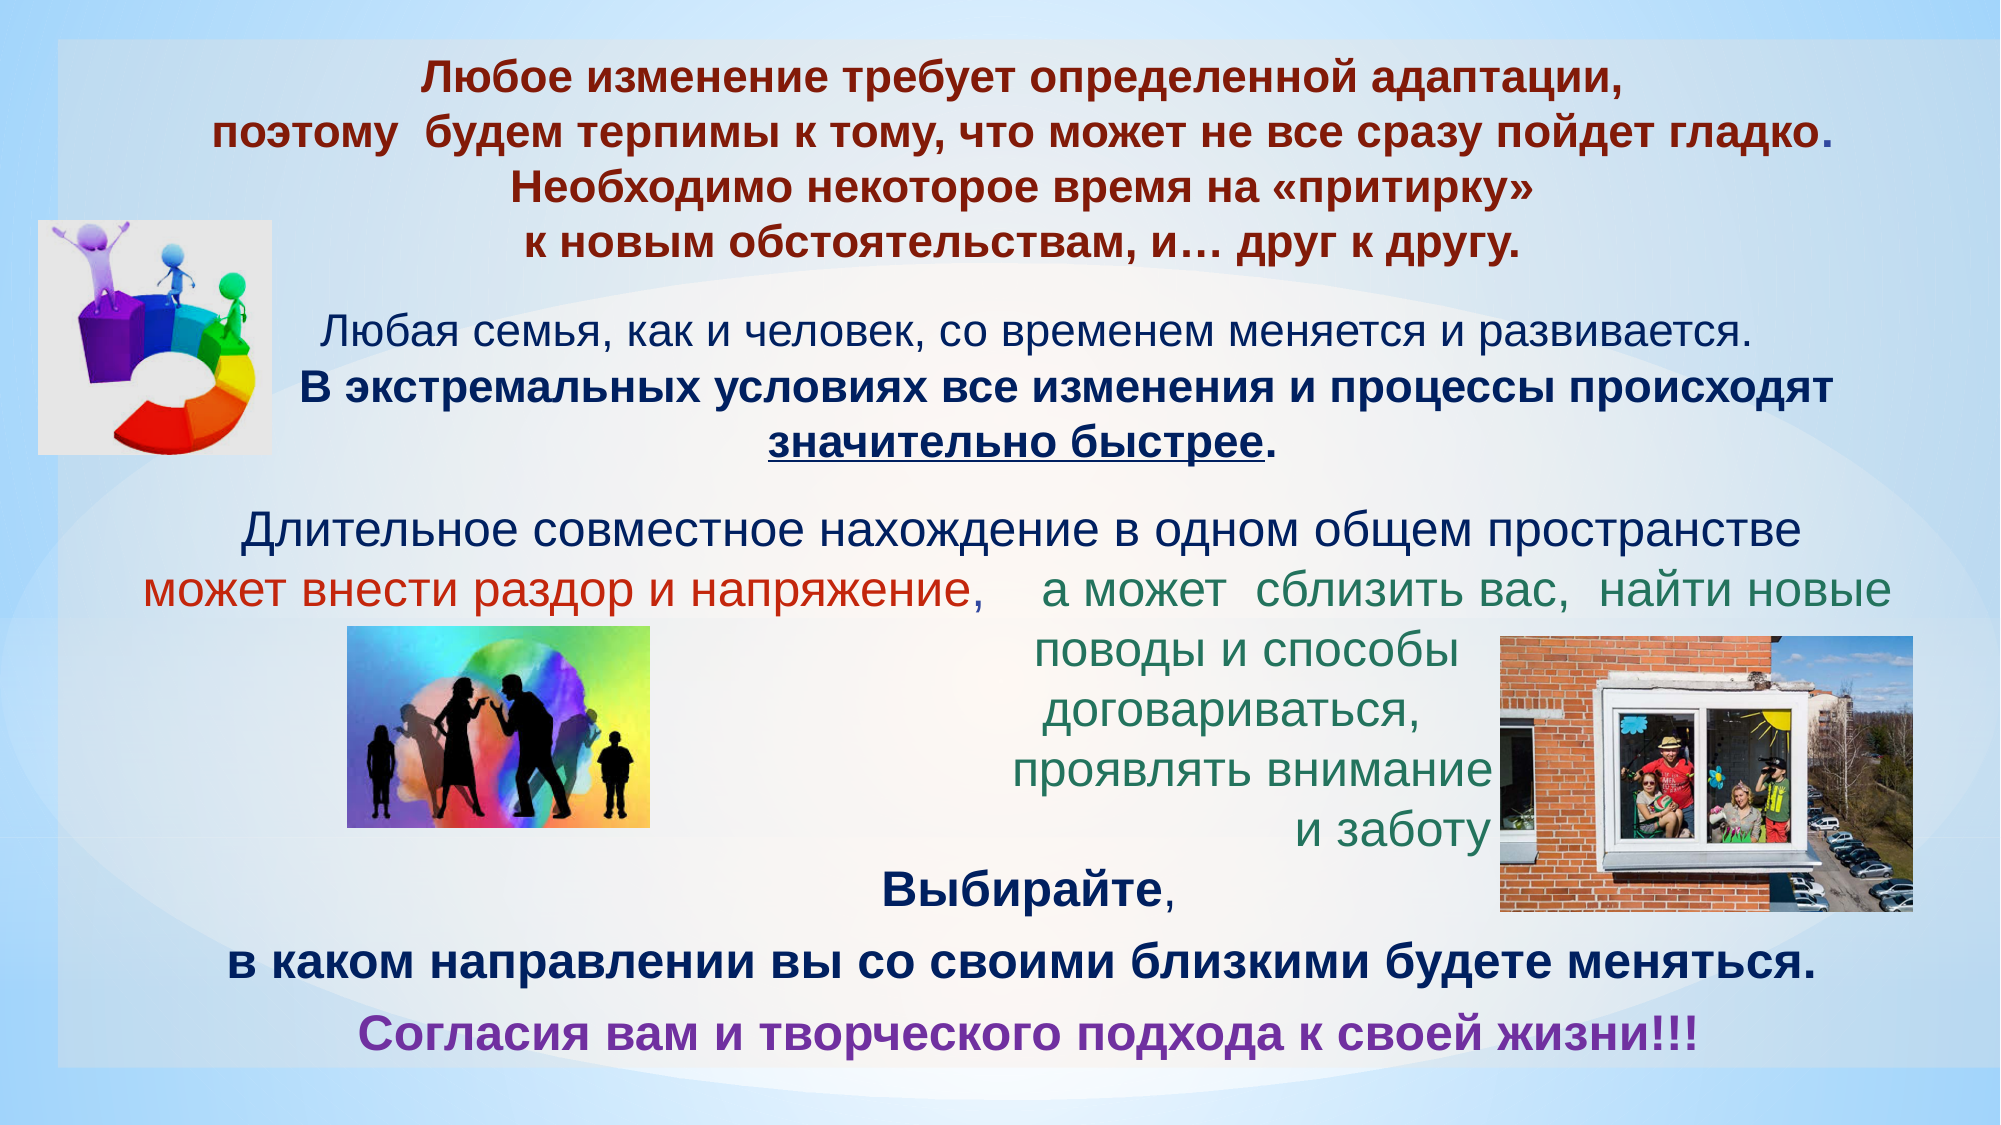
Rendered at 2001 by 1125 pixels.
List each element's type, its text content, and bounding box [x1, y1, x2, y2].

picture [1500, 636, 1913, 912]
picture [347, 626, 651, 829]
picture [37, 220, 272, 455]
text_box Любое изменение требует определенной адаптации, поэтому будем терпимы к тому, что может не все сразу пойдет гладко. Необходимо некоторое время на «притирку» к новым обстоятельствам, и… друг к другу. Любая семья, как и человек, со временем меняется и развивается. В экстремальных условиях все изменения и процессы происходят значительно быстрее. Длительное совместное нахождение в одном общем пространстве может внести раздор и напряжение, а может сблизить вас, найти новые поводы и способы договариваться, проявлять внимание и заботу Выбирайте, в каком направлении вы со своими близкими будете меняться. Согласия вам и творческого подхода к своей жизни!!! [57, 39, 2000, 1068]
